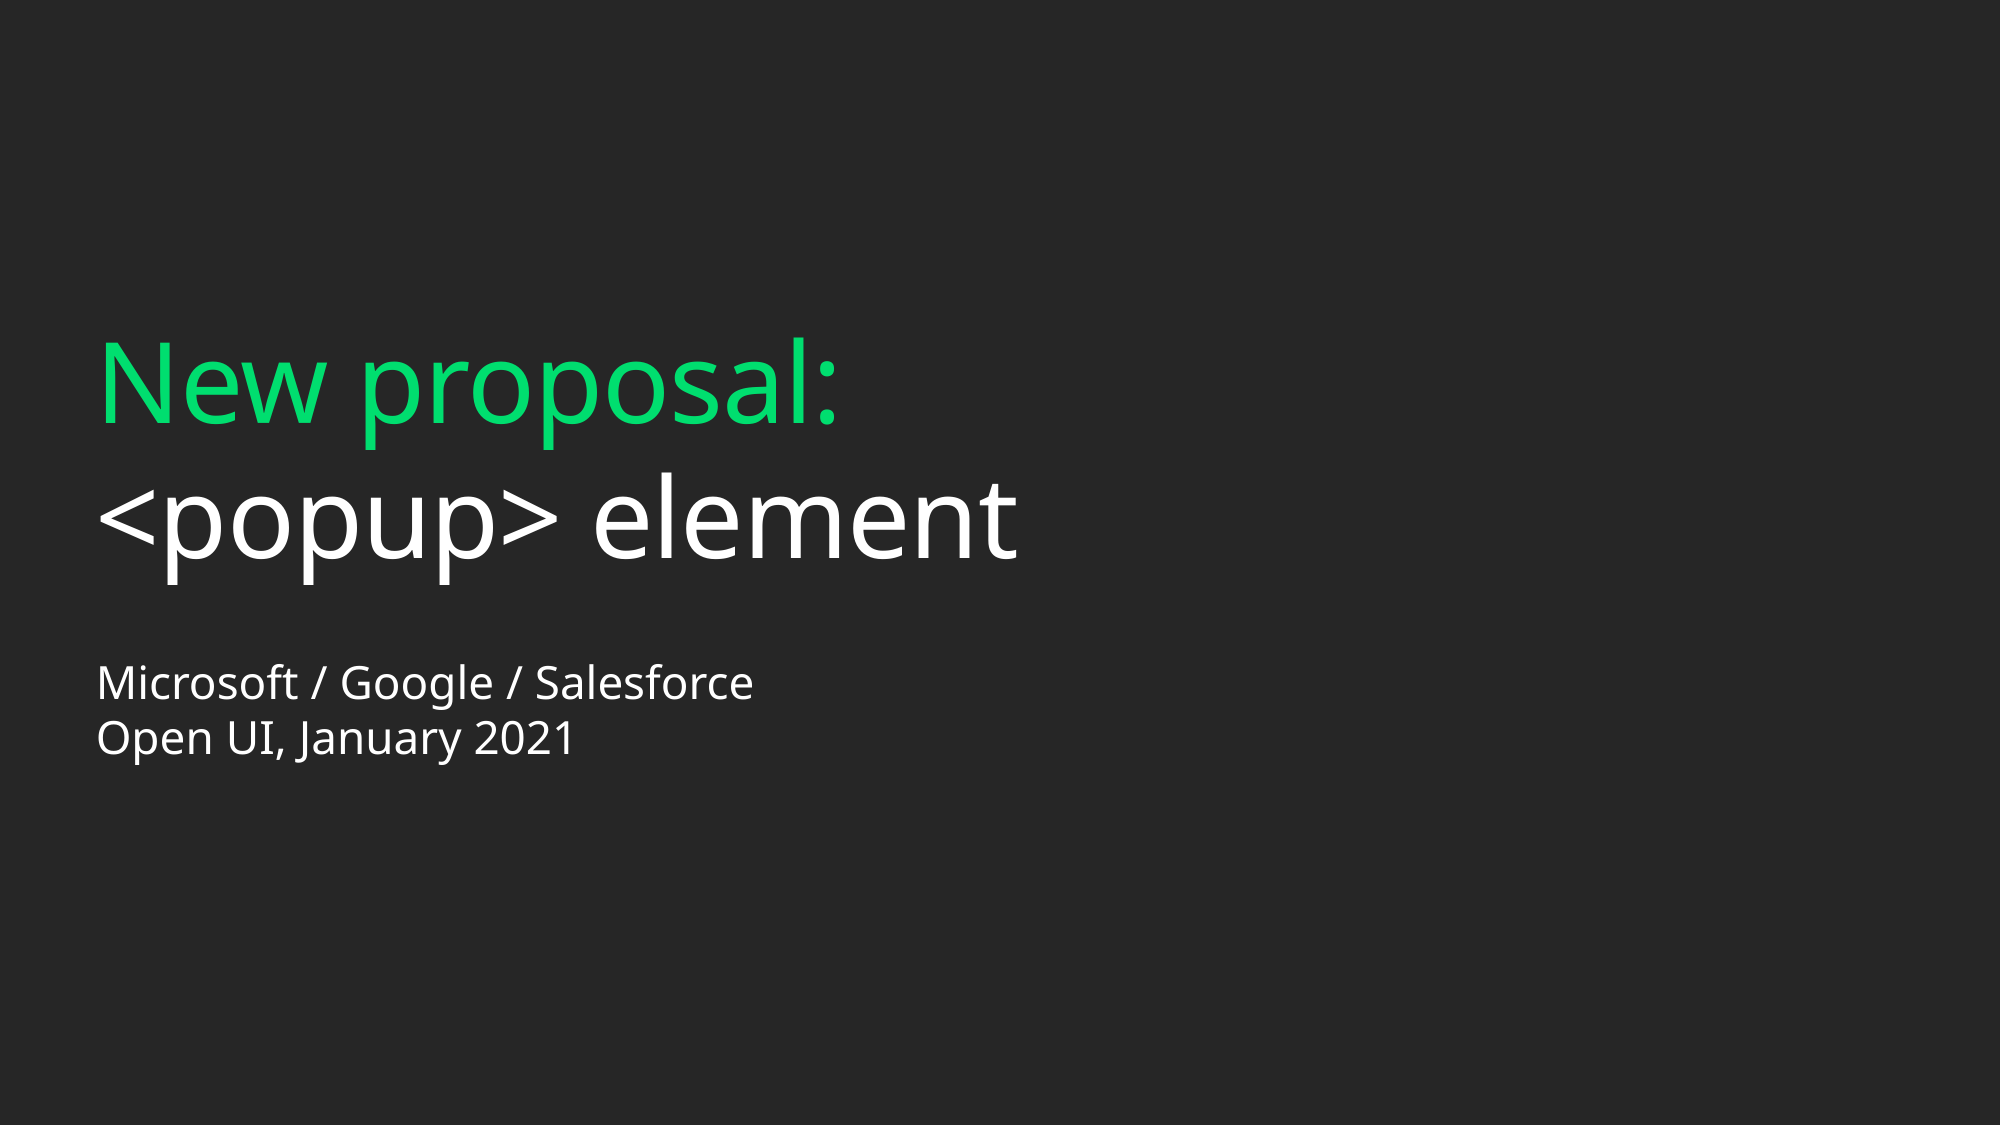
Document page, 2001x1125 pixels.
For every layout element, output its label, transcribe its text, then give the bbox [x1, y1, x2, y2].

list Microsoft / Google / Salesforce Open UI, January 2021 [95, 653, 1405, 1125]
title New proposal: <popup> element [95, 308, 1455, 582]
